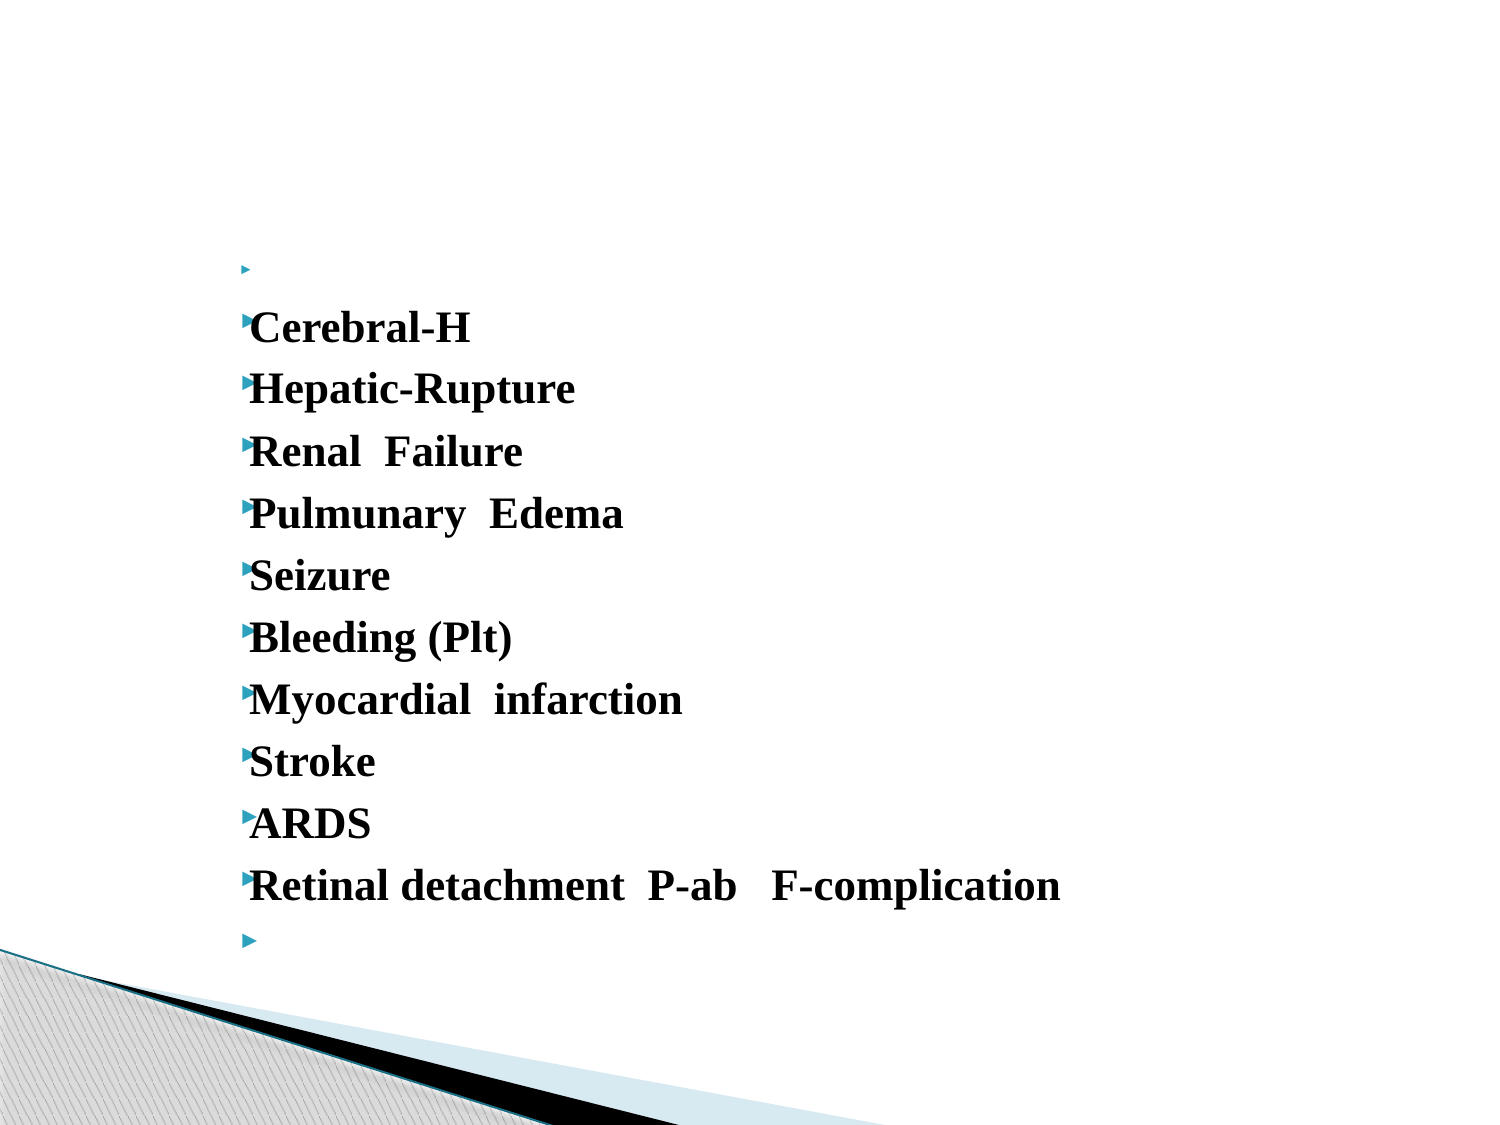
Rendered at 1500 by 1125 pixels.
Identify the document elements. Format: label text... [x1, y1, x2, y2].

list Cerebral-H Hepatic-Rupture Renal Failure Pulmunary Edema Seizure Bleeding (Plt) Myocardial infarction Stroke ARDS Retinal detachment P-ab F-complication [225, 243, 1425, 986]
